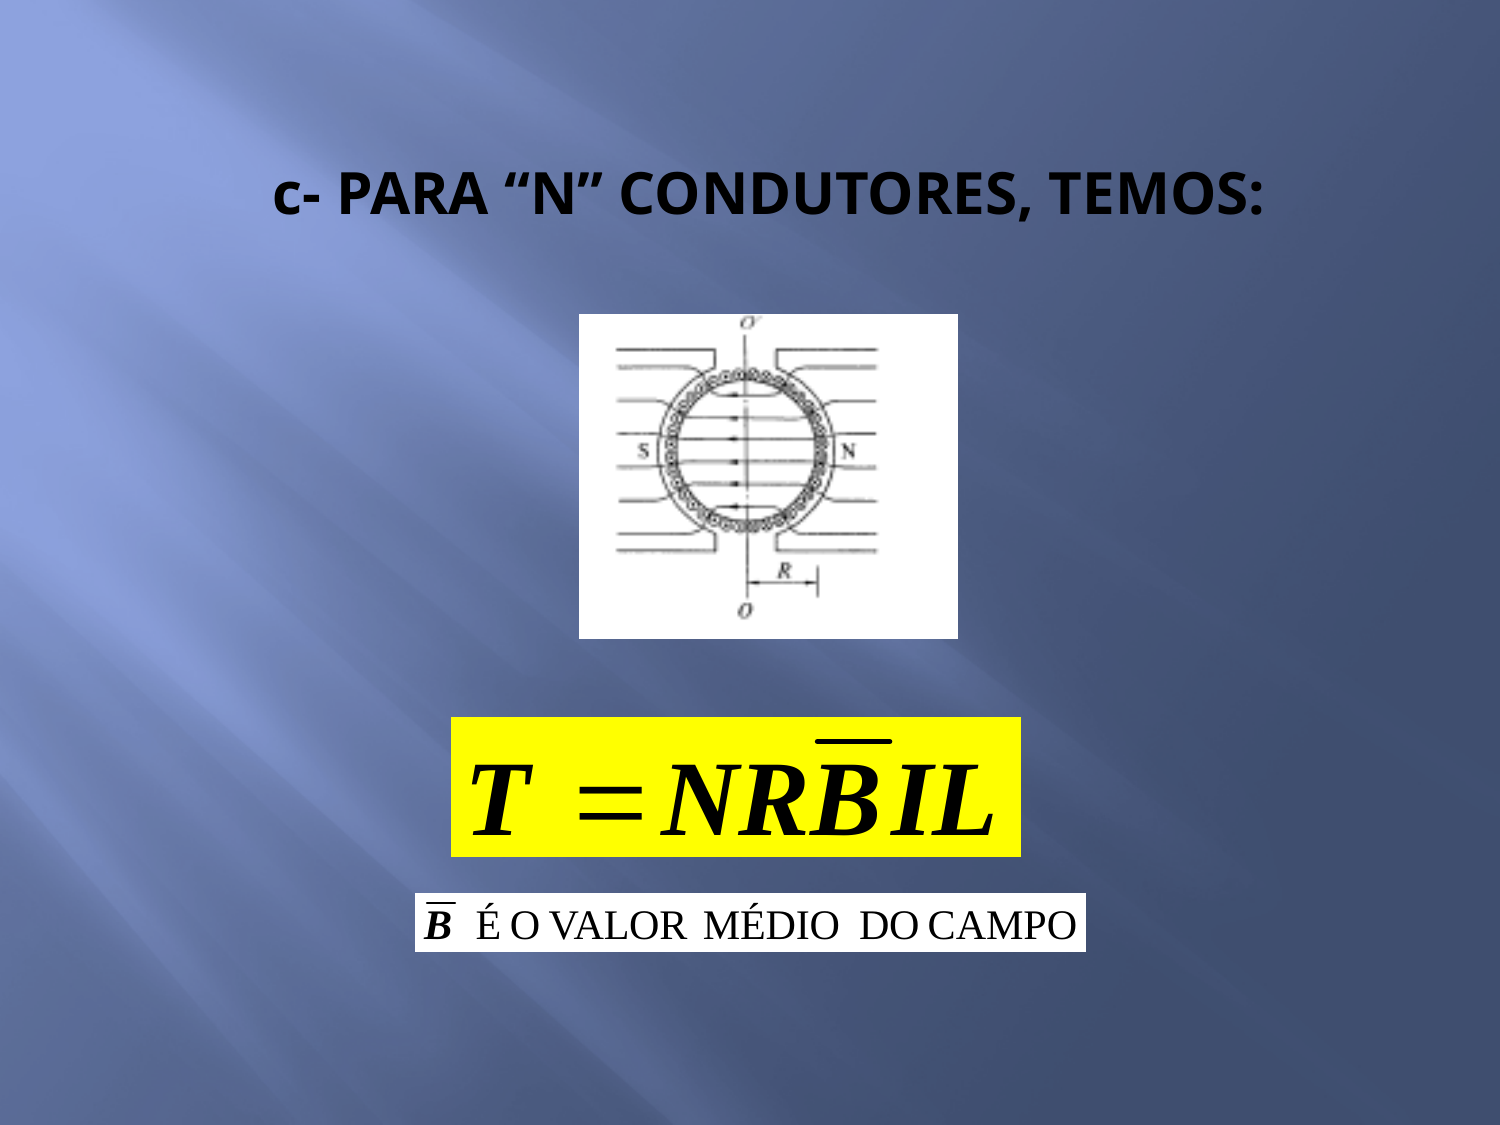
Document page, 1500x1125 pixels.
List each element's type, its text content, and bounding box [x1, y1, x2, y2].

text_box c- PARA “N” CONDUTORES, TEMOS: [257, 149, 1280, 234]
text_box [414, 892, 1086, 953]
picture [579, 314, 959, 639]
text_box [450, 716, 1021, 857]
